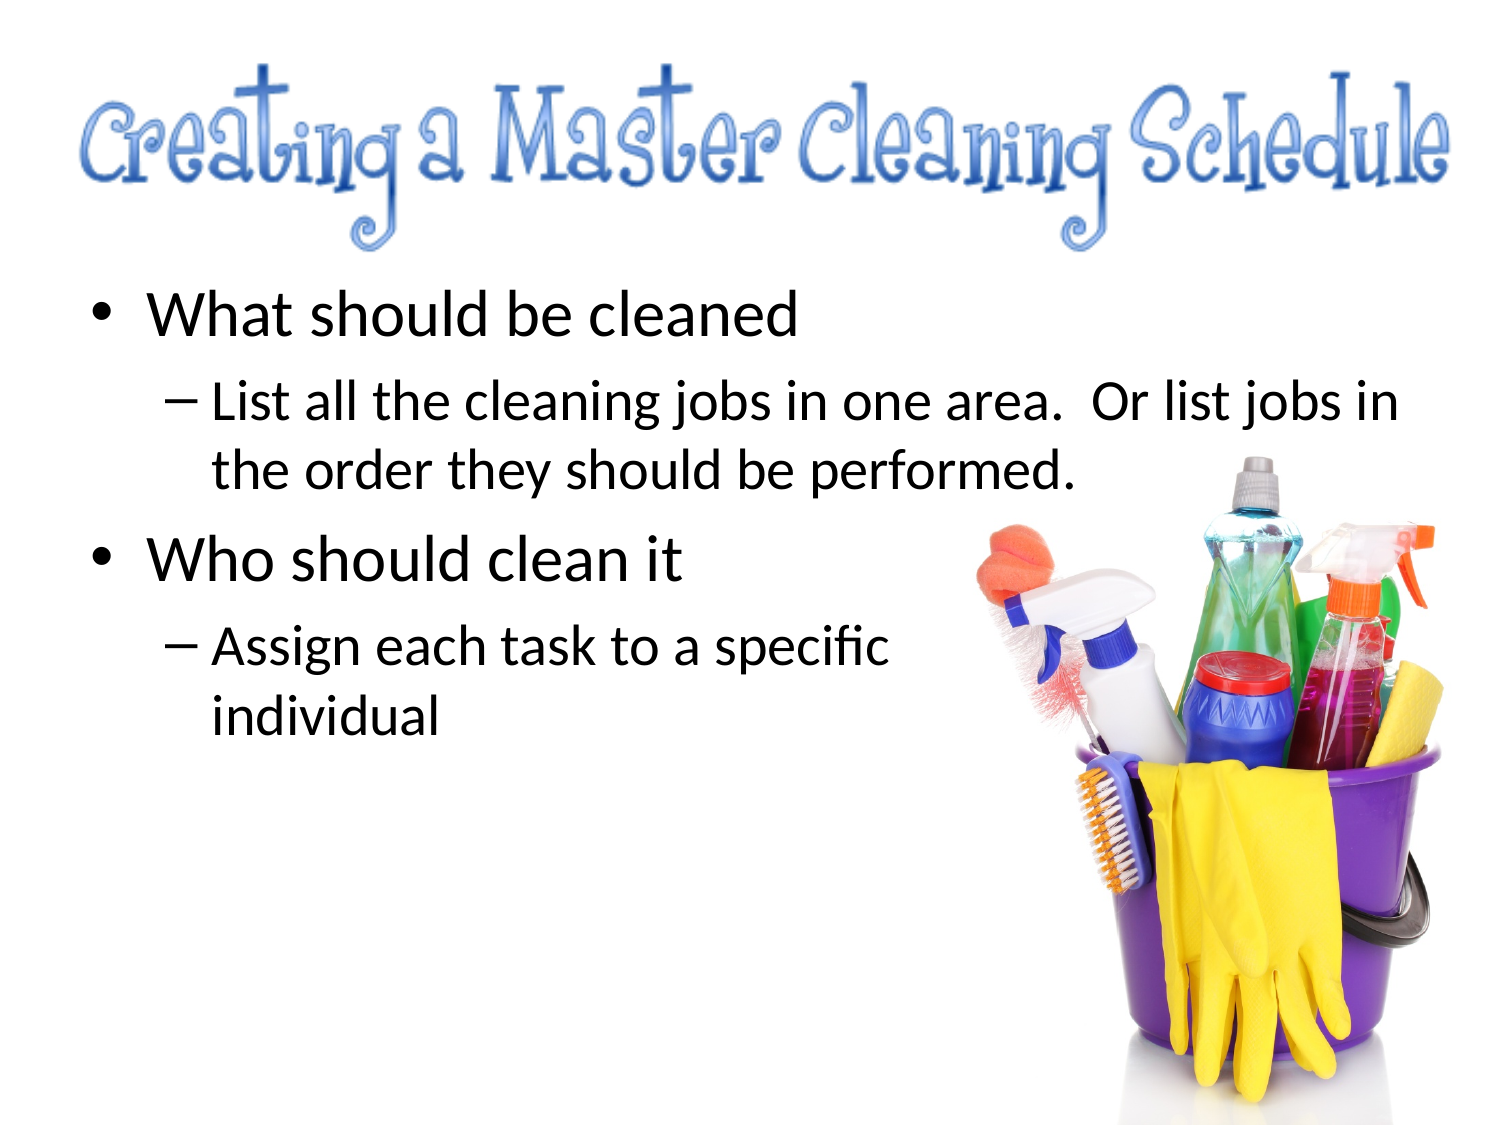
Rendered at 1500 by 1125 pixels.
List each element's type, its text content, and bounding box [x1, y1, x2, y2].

list What should be cleaned List all the cleaning jobs in one area. Or list jobs in the order they should be performed. Who should clean it Assign each task to a specific individual [75, 271, 1425, 1005]
picture [949, 420, 1500, 1125]
picture [53, 49, 1476, 263]
